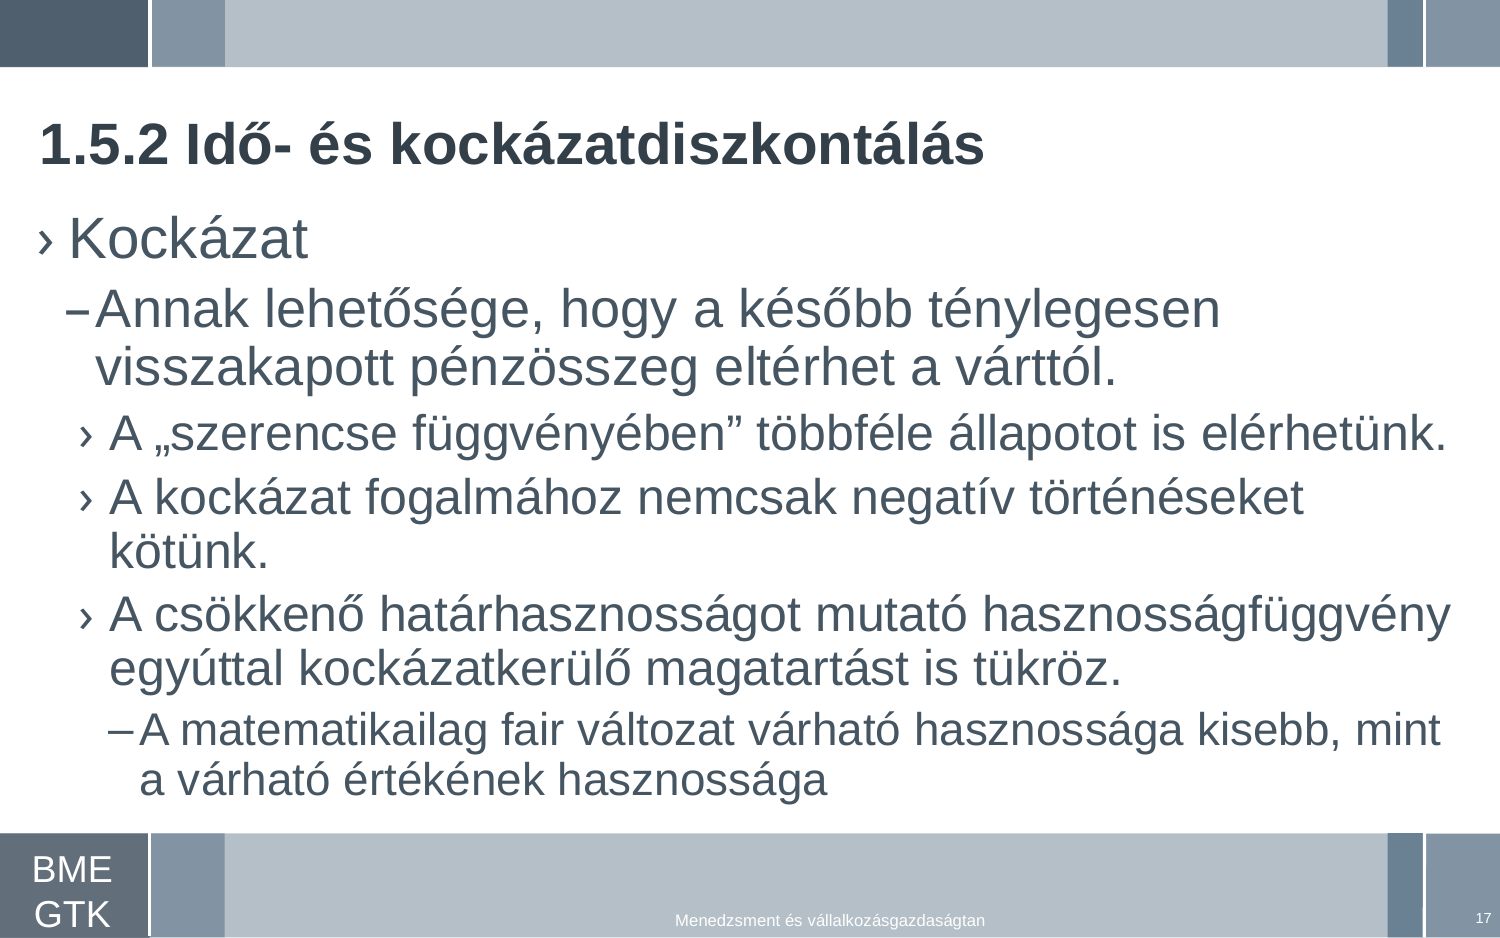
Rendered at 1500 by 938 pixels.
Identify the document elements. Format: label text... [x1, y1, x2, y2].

footer Menedzsment és vállalkozásgazdaságtan [358, 909, 1303, 932]
list Kockázat Annak lehetősége, hogy a később ténylegesen visszakapott pénzösszeg eltérhet a várttól. A „szerencse függvényében” többféle állapotot is elérhetünk. A kockázat fogalmához nemcsak negatív történéseket kötünk. A csökkenő határhasznosságot mutató hasznosságfüggvény egyúttal kockázatkerülő magatartást is tükröz. A matematikailag fair változat várható hasznossága kisebb, mint a várható értékének hasznossága [24, 202, 1472, 814]
title 1.5.2 Idő- és kockázatdiszkontálás [28, 82, 1475, 183]
slide_number 17 [1459, 902, 1500, 933]
